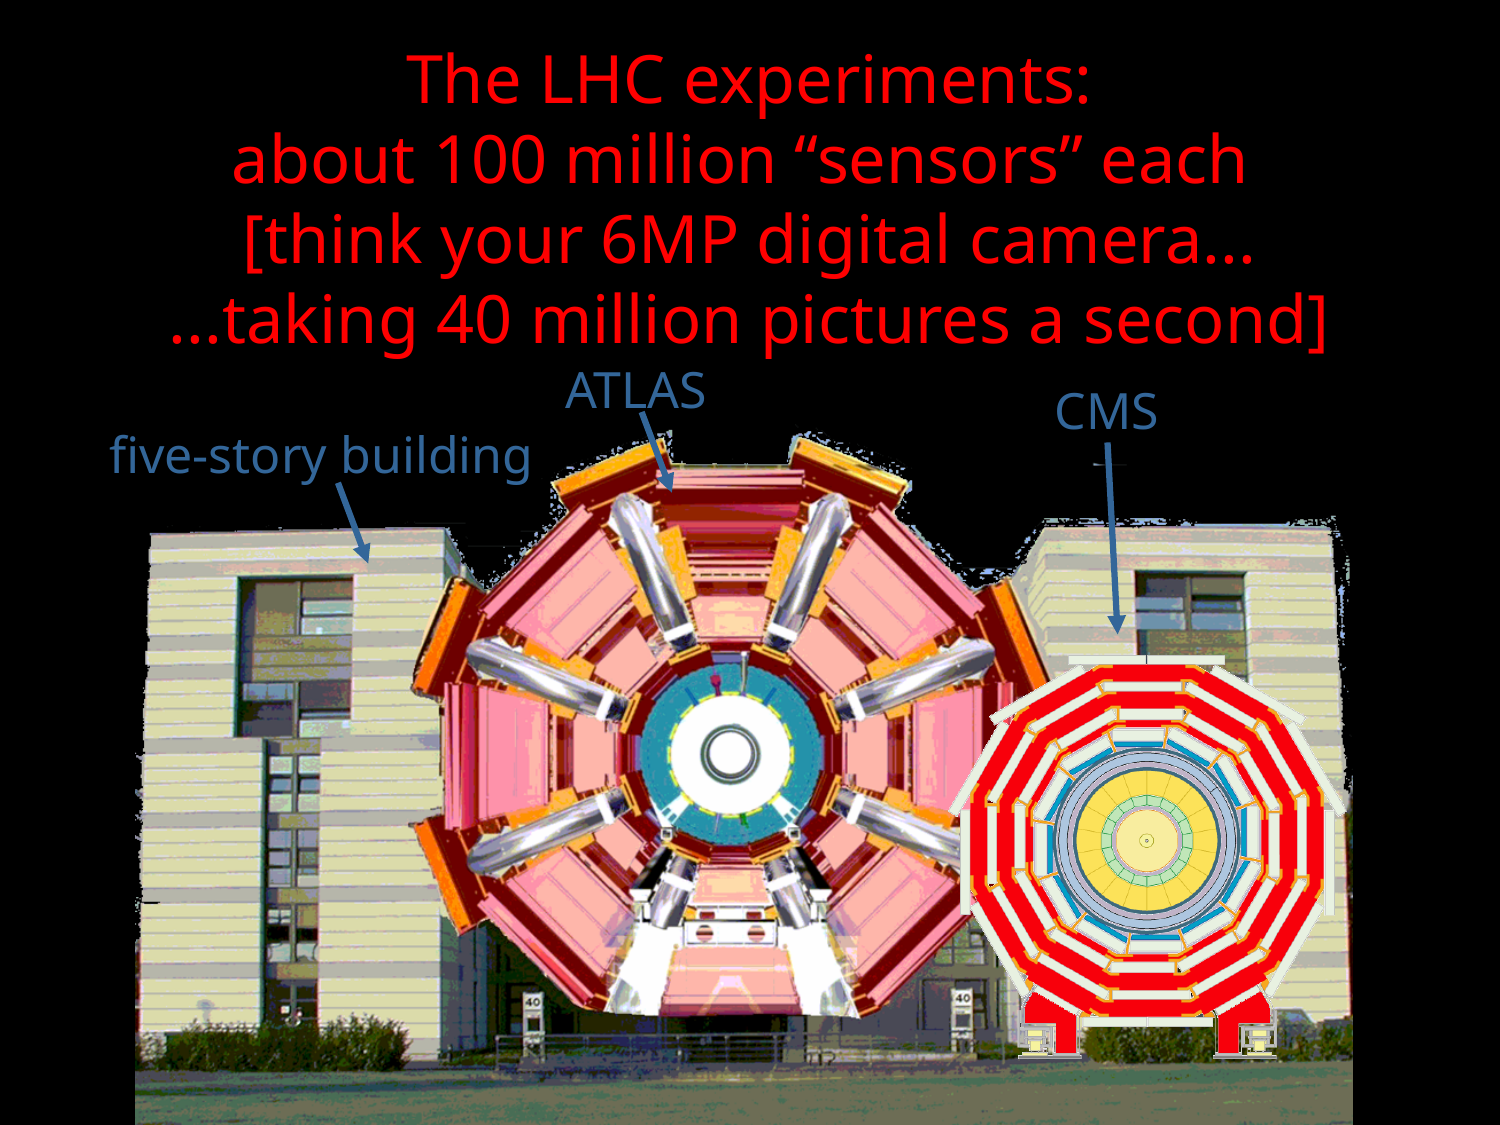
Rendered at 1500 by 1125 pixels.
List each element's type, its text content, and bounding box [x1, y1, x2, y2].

text_box five-story building [94, 416, 578, 492]
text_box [947, 654, 1347, 1059]
picture [135, 421, 1353, 1125]
text_box CMS [1039, 371, 1321, 420]
text_box ATLAS [550, 351, 832, 420]
title The LHC experiments: about 100 million “sensors” each [think your 6MP digital camera... ...taking 40 million pictures a second] [0, 239, 1500, 365]
